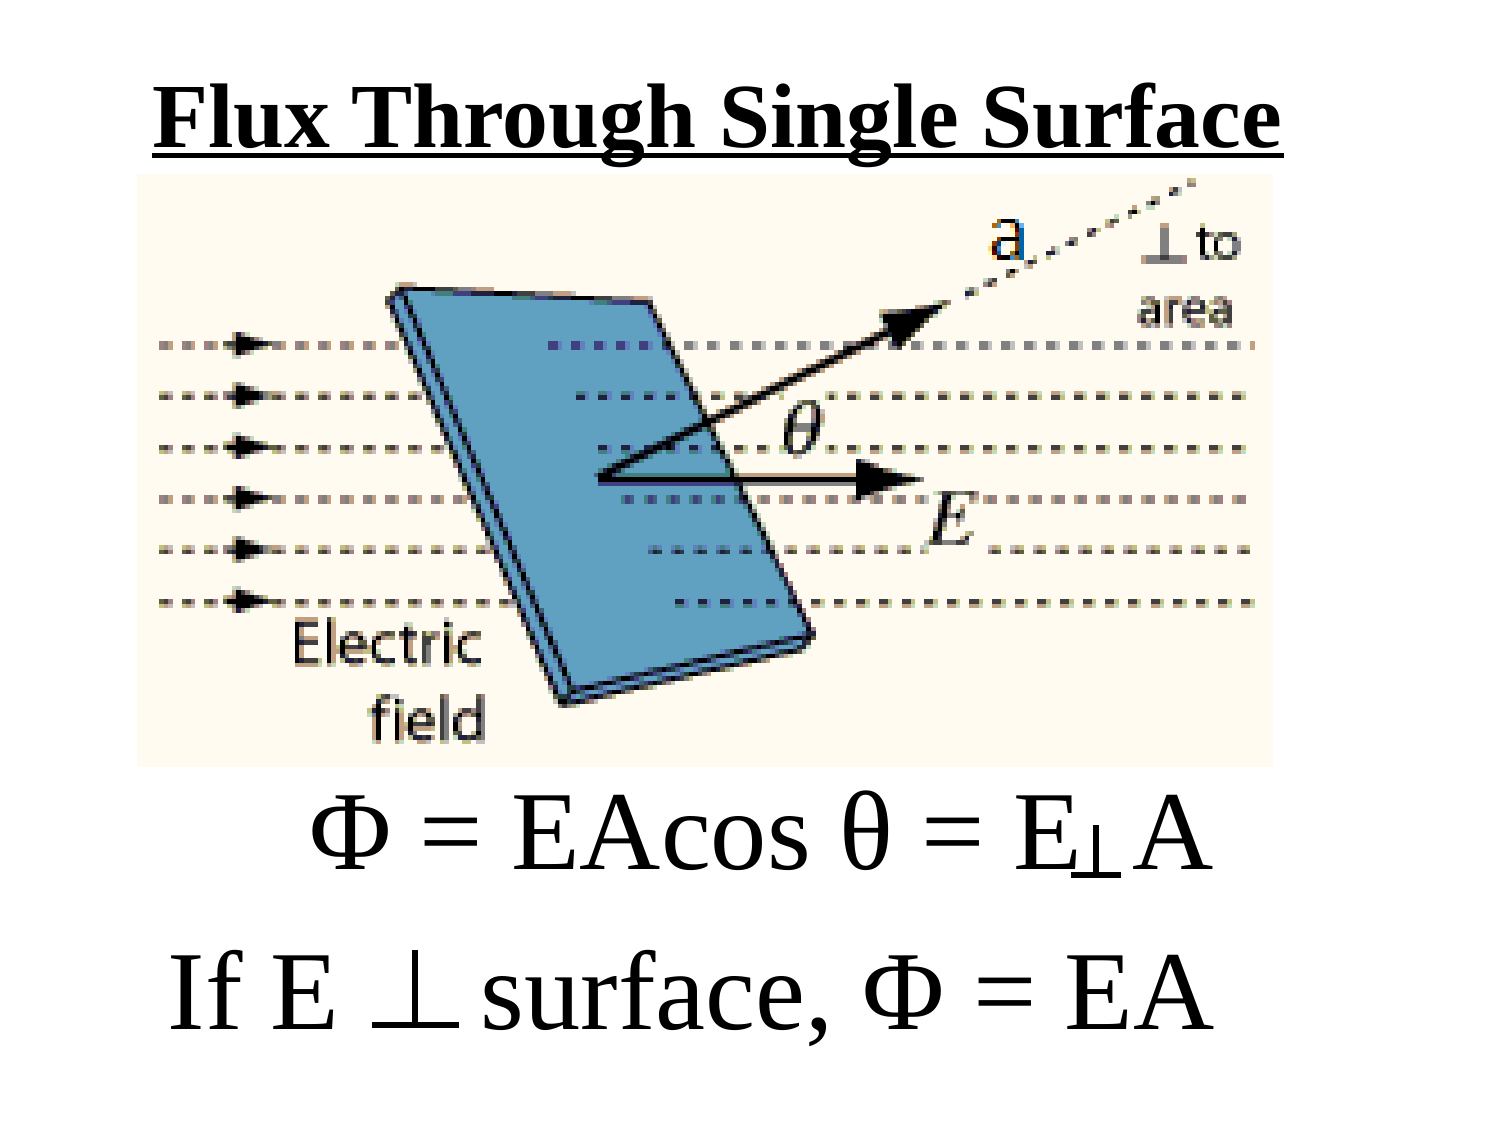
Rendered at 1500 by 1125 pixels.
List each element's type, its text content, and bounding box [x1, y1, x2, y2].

text_box Φ = EAcos θ = E A If E surface, Φ = EA [124, 750, 1313, 1060]
text_box Flux Through Single Surface [137, 48, 1313, 173]
picture [137, 174, 1315, 772]
